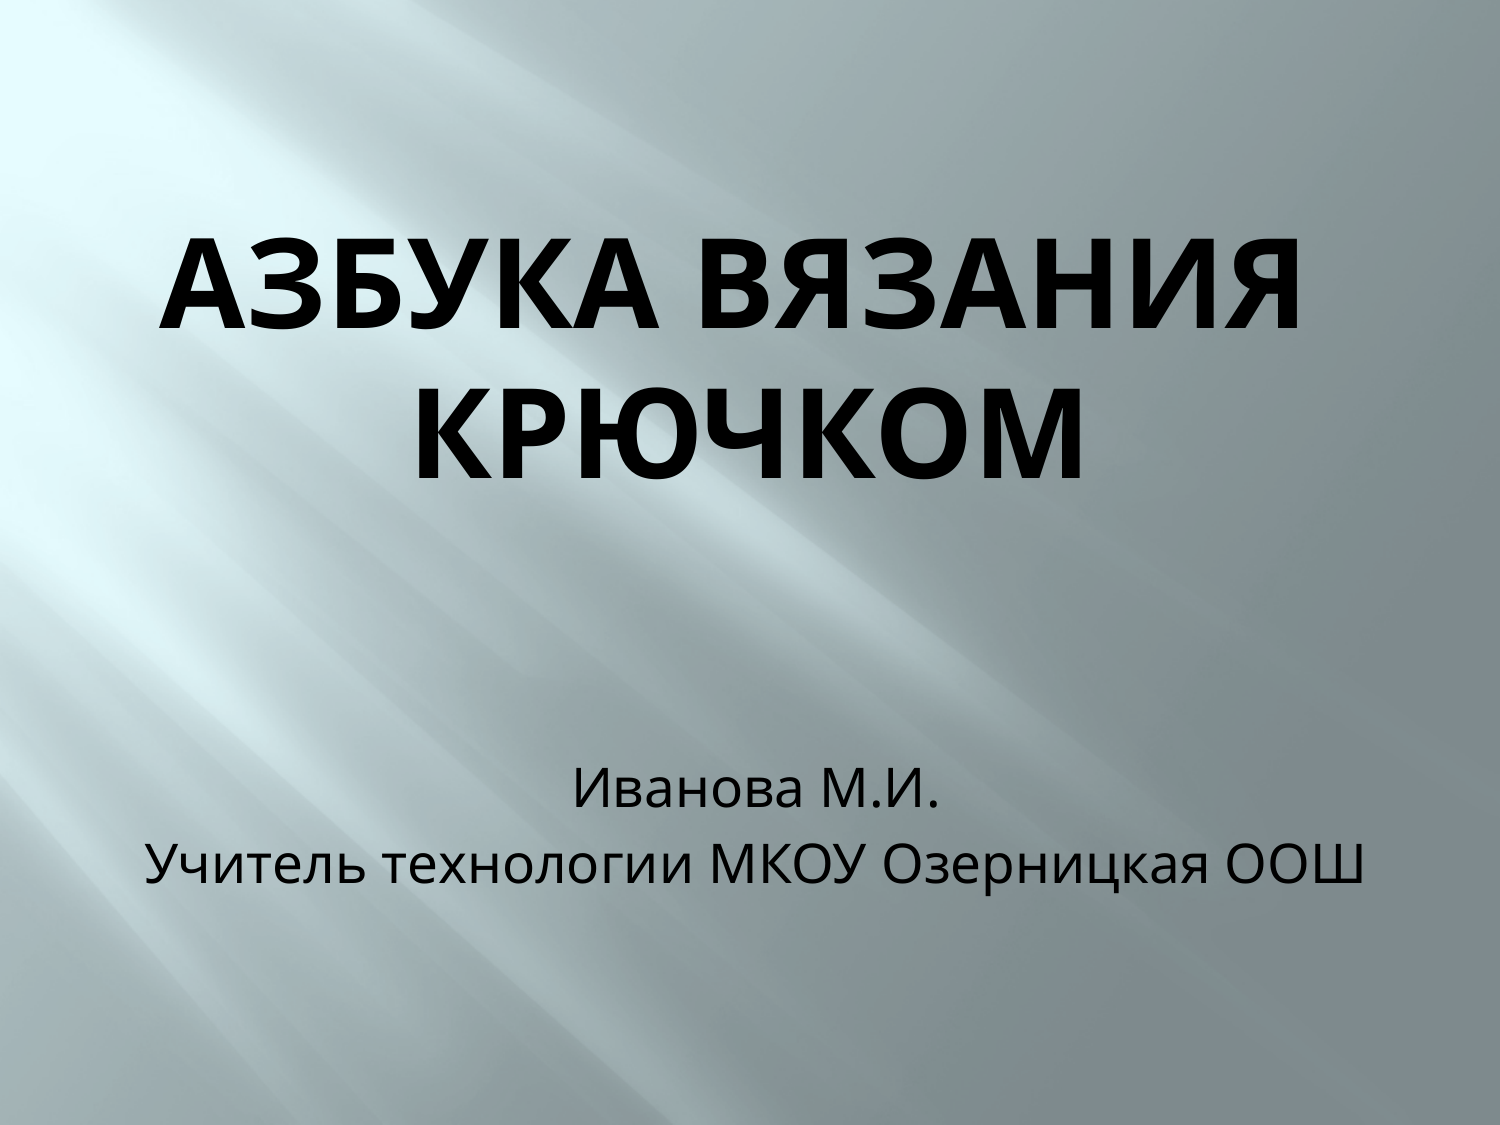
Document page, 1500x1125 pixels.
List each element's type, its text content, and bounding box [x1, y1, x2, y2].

title Азбука вязания крючком [112, 42, 1388, 504]
subtitle Иванова М.И. Учитель технологии МКОУ Озерницкая ООШ [118, 668, 1394, 905]
